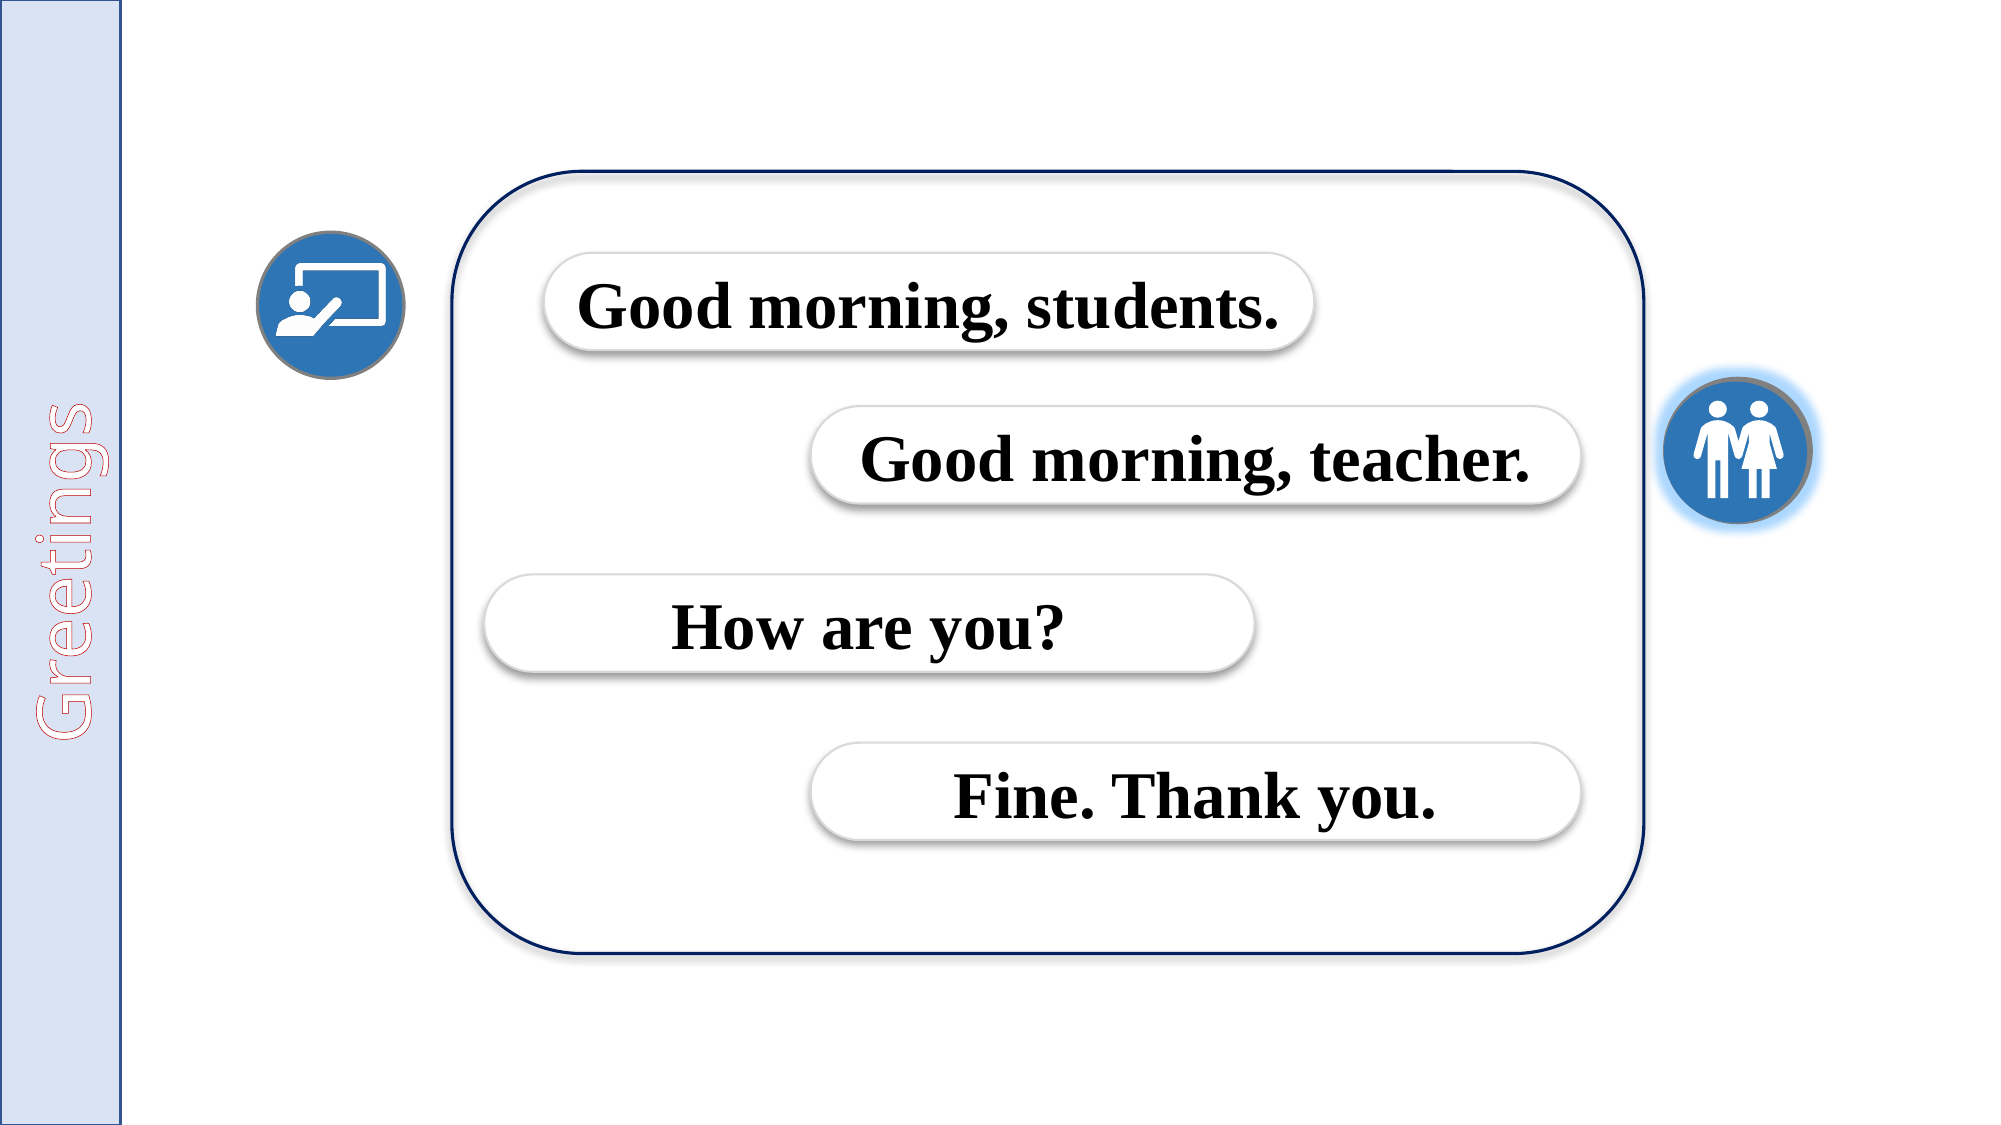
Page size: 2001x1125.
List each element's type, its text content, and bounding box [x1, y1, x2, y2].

text_box [450, 170, 1645, 955]
text_box Fine. Thank you. [809, 741, 1583, 842]
text_box Greetings [0, 0, 122, 1125]
text_box How are you? [483, 573, 1256, 673]
text_box Good morning, students. [542, 251, 1316, 352]
text_box Good morning, teacher. [809, 405, 1583, 505]
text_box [255, 230, 406, 380]
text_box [1662, 376, 1813, 525]
